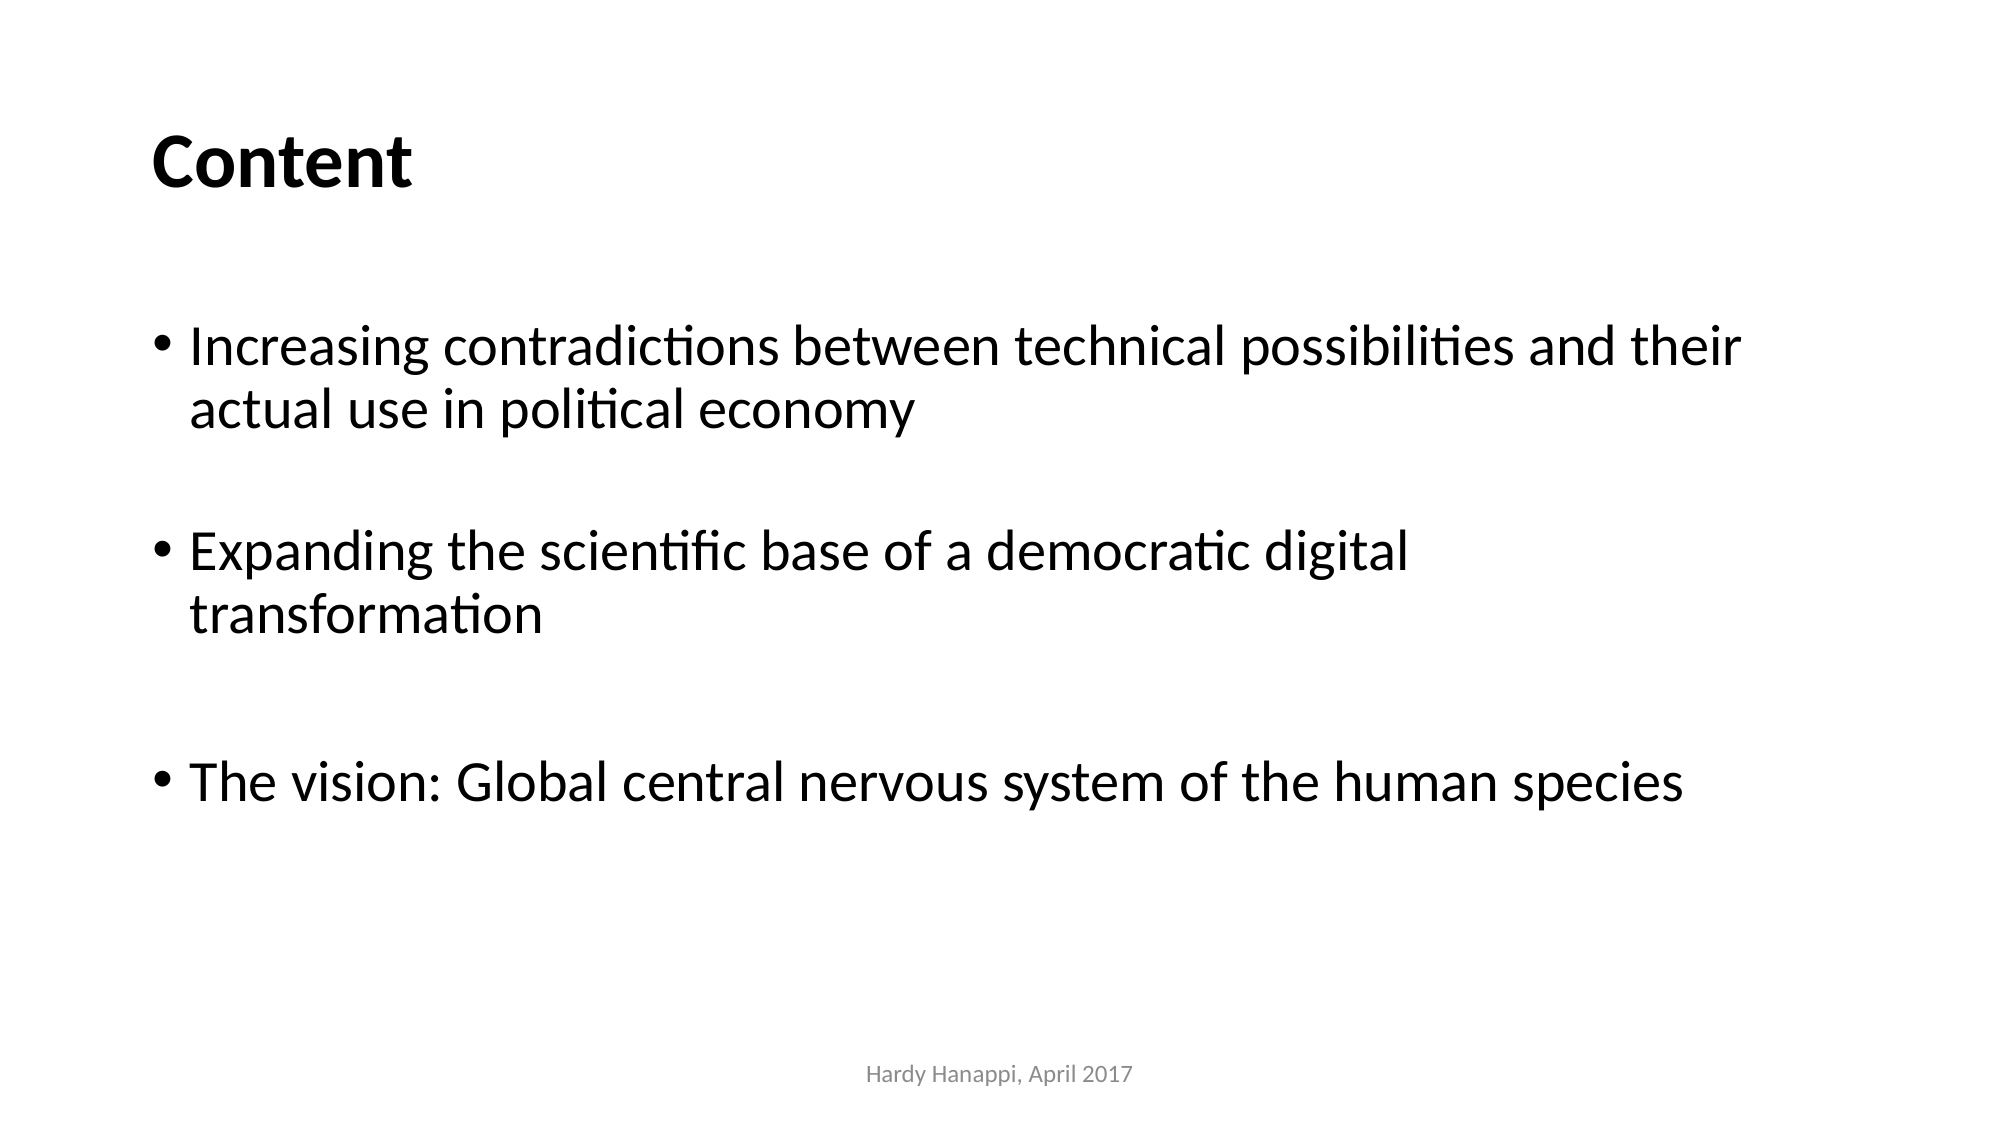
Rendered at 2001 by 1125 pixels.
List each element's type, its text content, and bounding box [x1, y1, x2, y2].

footer Hardy Hanappi, April 2017 [662, 1042, 1338, 1103]
list Increasing contradictions between technical possibilities and their actual use in political economy [137, 307, 1772, 464]
text_box Expanding the scientific base of a democratic digital transformation [137, 512, 1772, 670]
text_box The vision: Global central nervous system of the human species [137, 743, 1772, 900]
title Content [137, 111, 596, 213]
